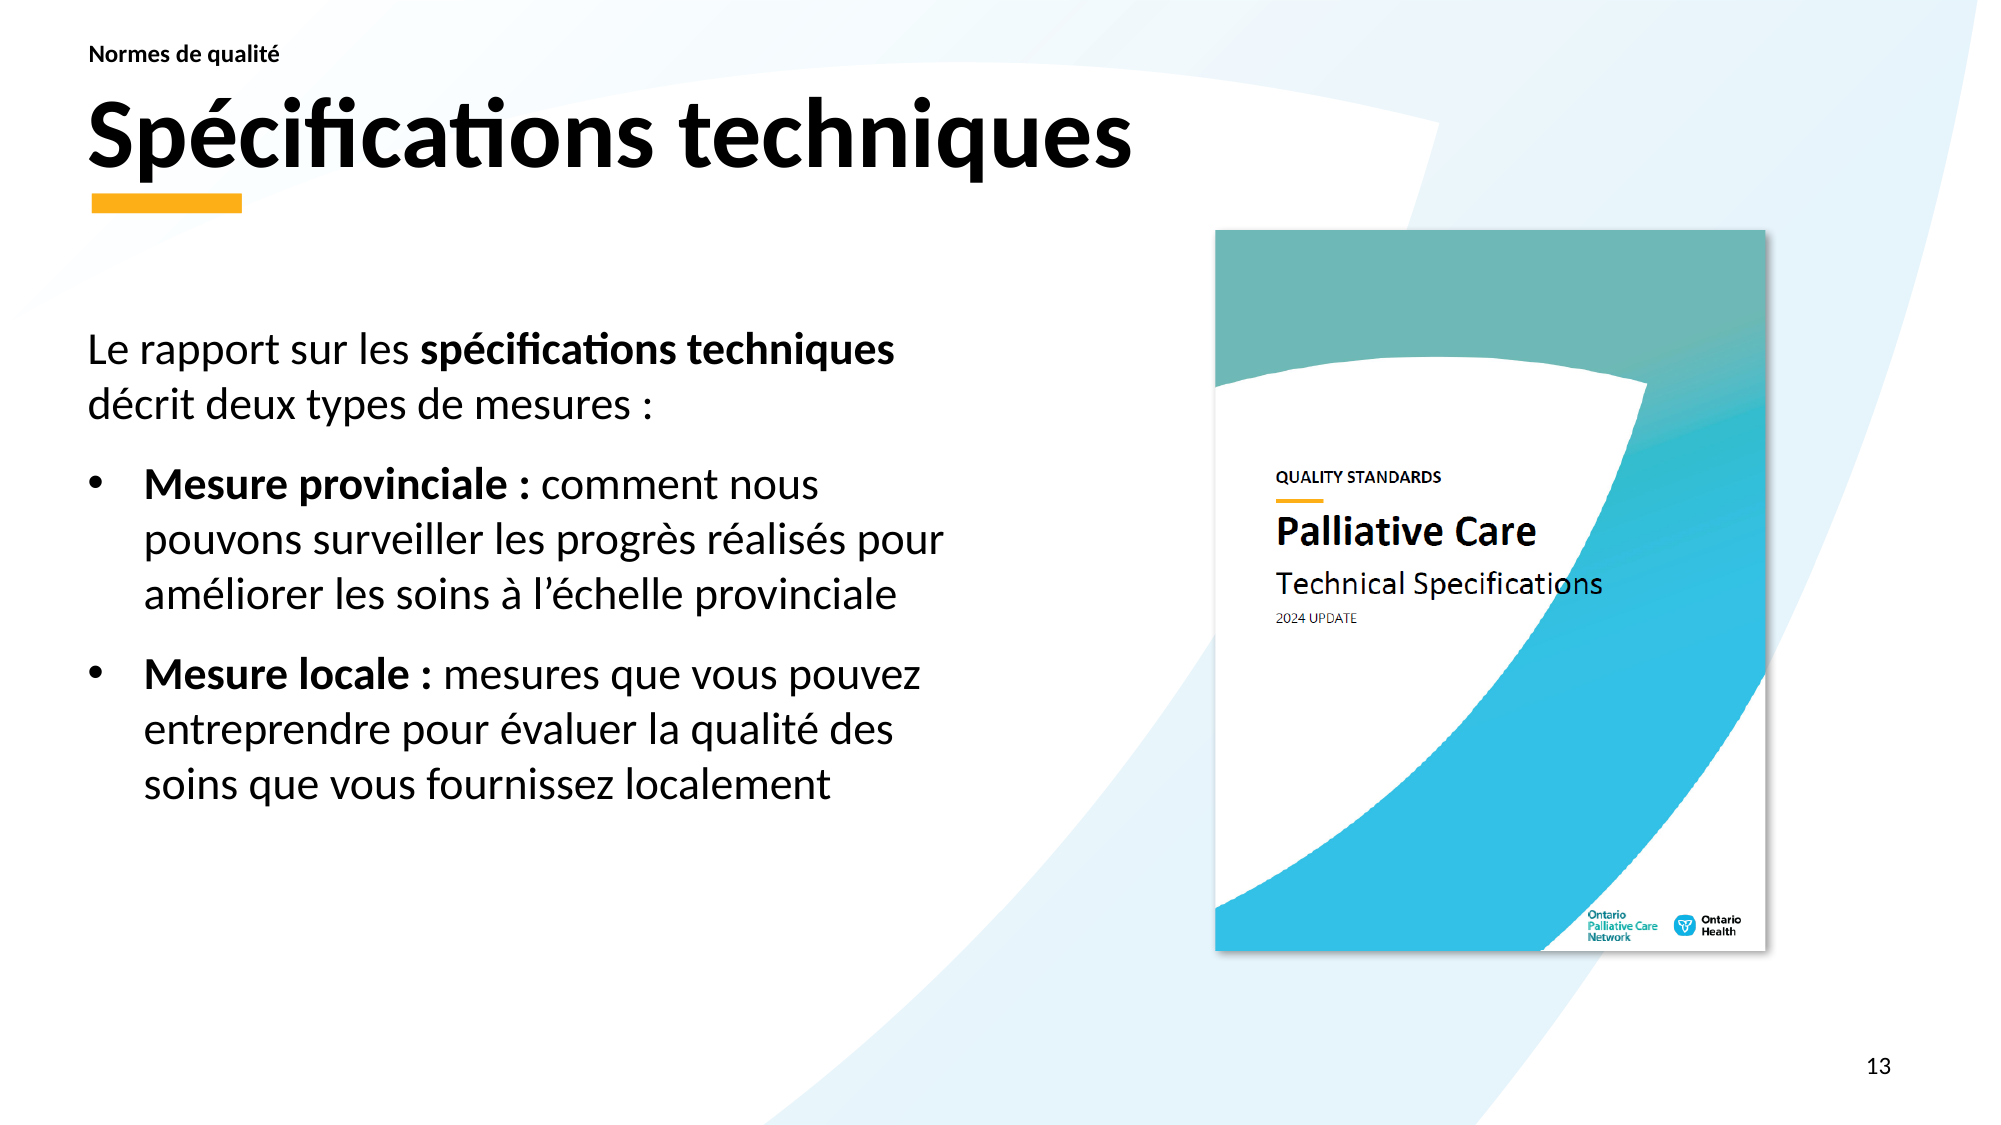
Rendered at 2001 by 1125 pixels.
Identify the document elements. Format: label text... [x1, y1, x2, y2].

list Le rapport sur les spécifications techniques décrit deux types de mesures : Mesure provinciale : comment nous pouvons surveiller les progrès réalisés pour améliorer les soins à l’échelle provinciale Mesure locale : mesures que vous pouvez entreprendre pour évaluer la qualité des soins que vous fournissez localement [87, 318, 963, 1063]
picture [0, 0, 2001, 1125]
text_box 13 [1231, 1042, 1907, 1103]
title Spécifications techniques [87, 77, 1907, 192]
list Normes de qualité [88, 38, 1908, 69]
